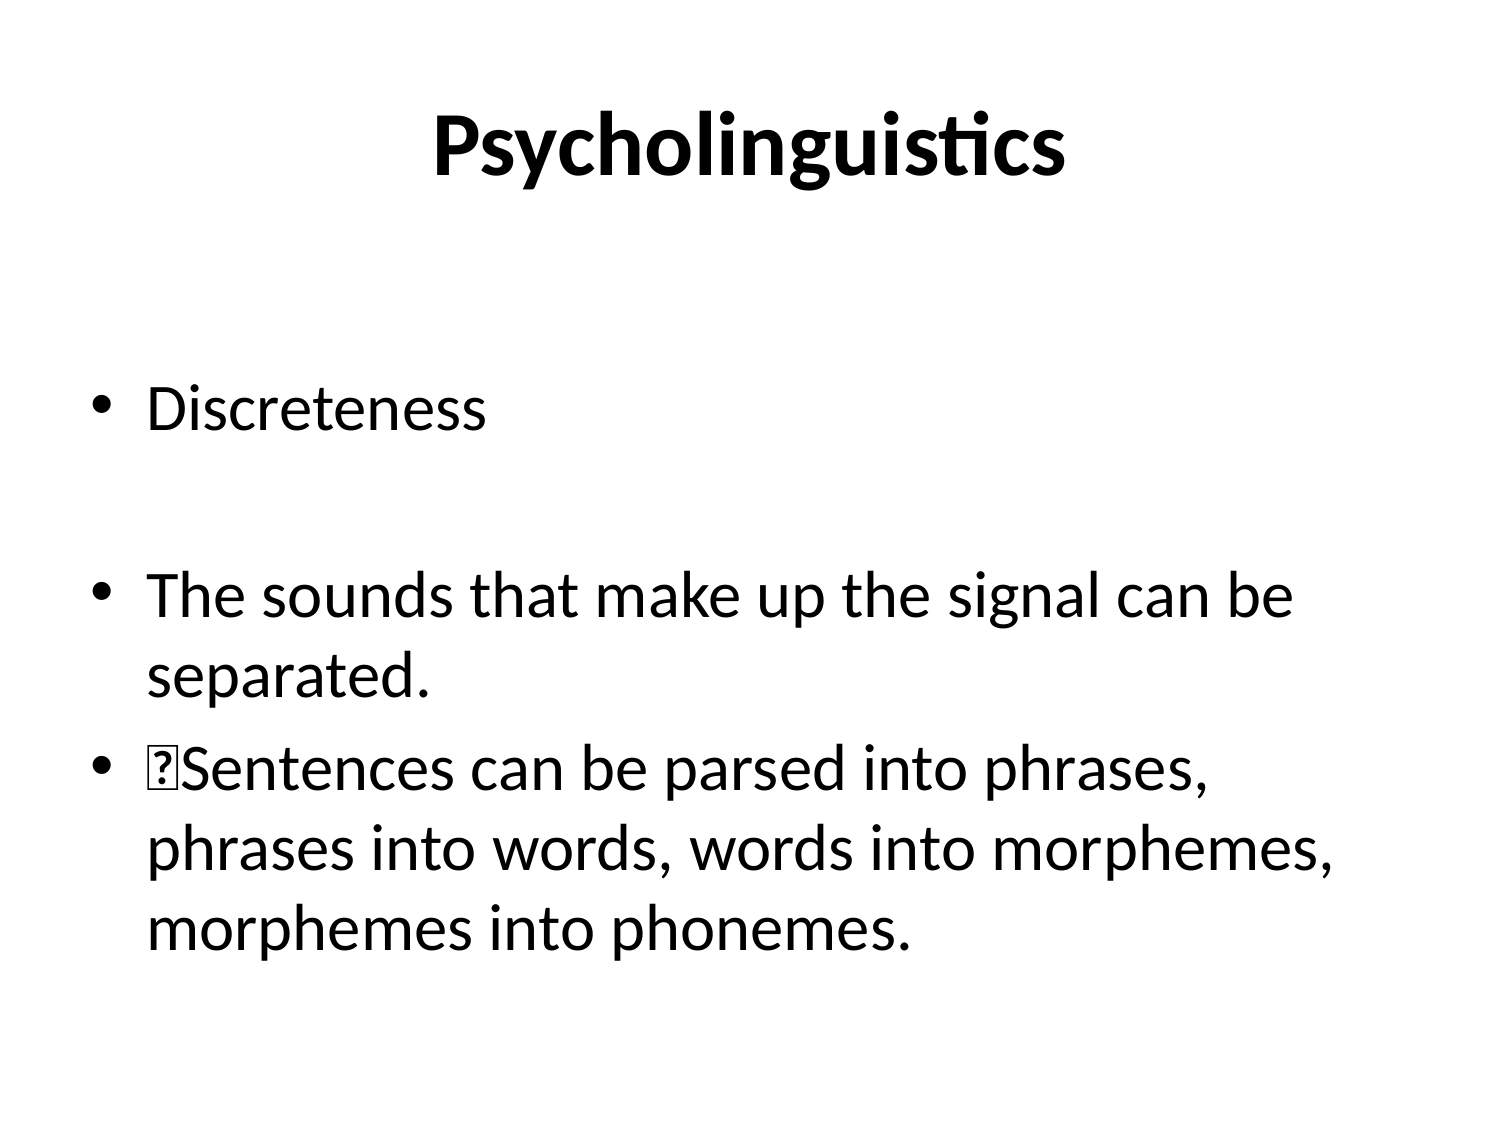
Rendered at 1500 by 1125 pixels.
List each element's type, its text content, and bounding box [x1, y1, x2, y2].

list Discreteness The sounds that make up the signal can be separated. Sentences can be parsed into phrases, phrases into words, words into morphemes, morphemes into phonemes. [75, 262, 1425, 1005]
title Psycholinguistics [75, 45, 1425, 233]
